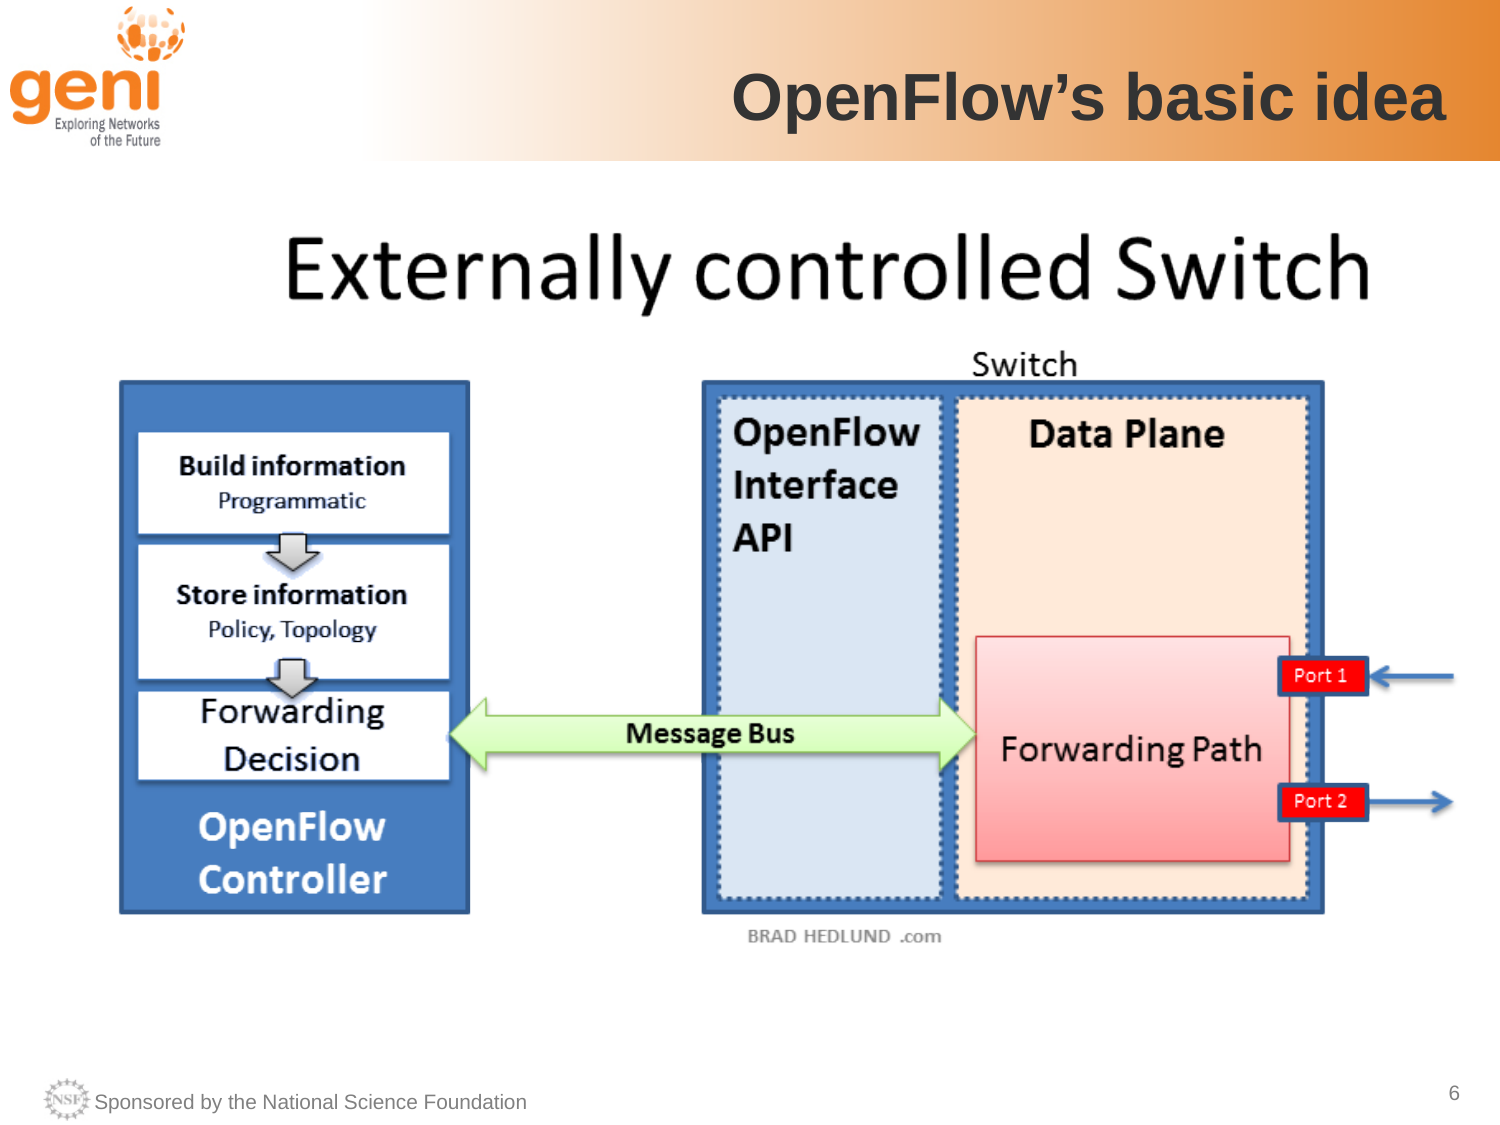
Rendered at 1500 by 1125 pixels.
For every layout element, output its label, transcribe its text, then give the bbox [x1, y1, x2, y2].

picture [106, 226, 1464, 954]
picture [10, 6, 112, 155]
picture [43, 1078, 91, 1121]
title OpenFlow’s basic idea [112, 0, 1463, 188]
